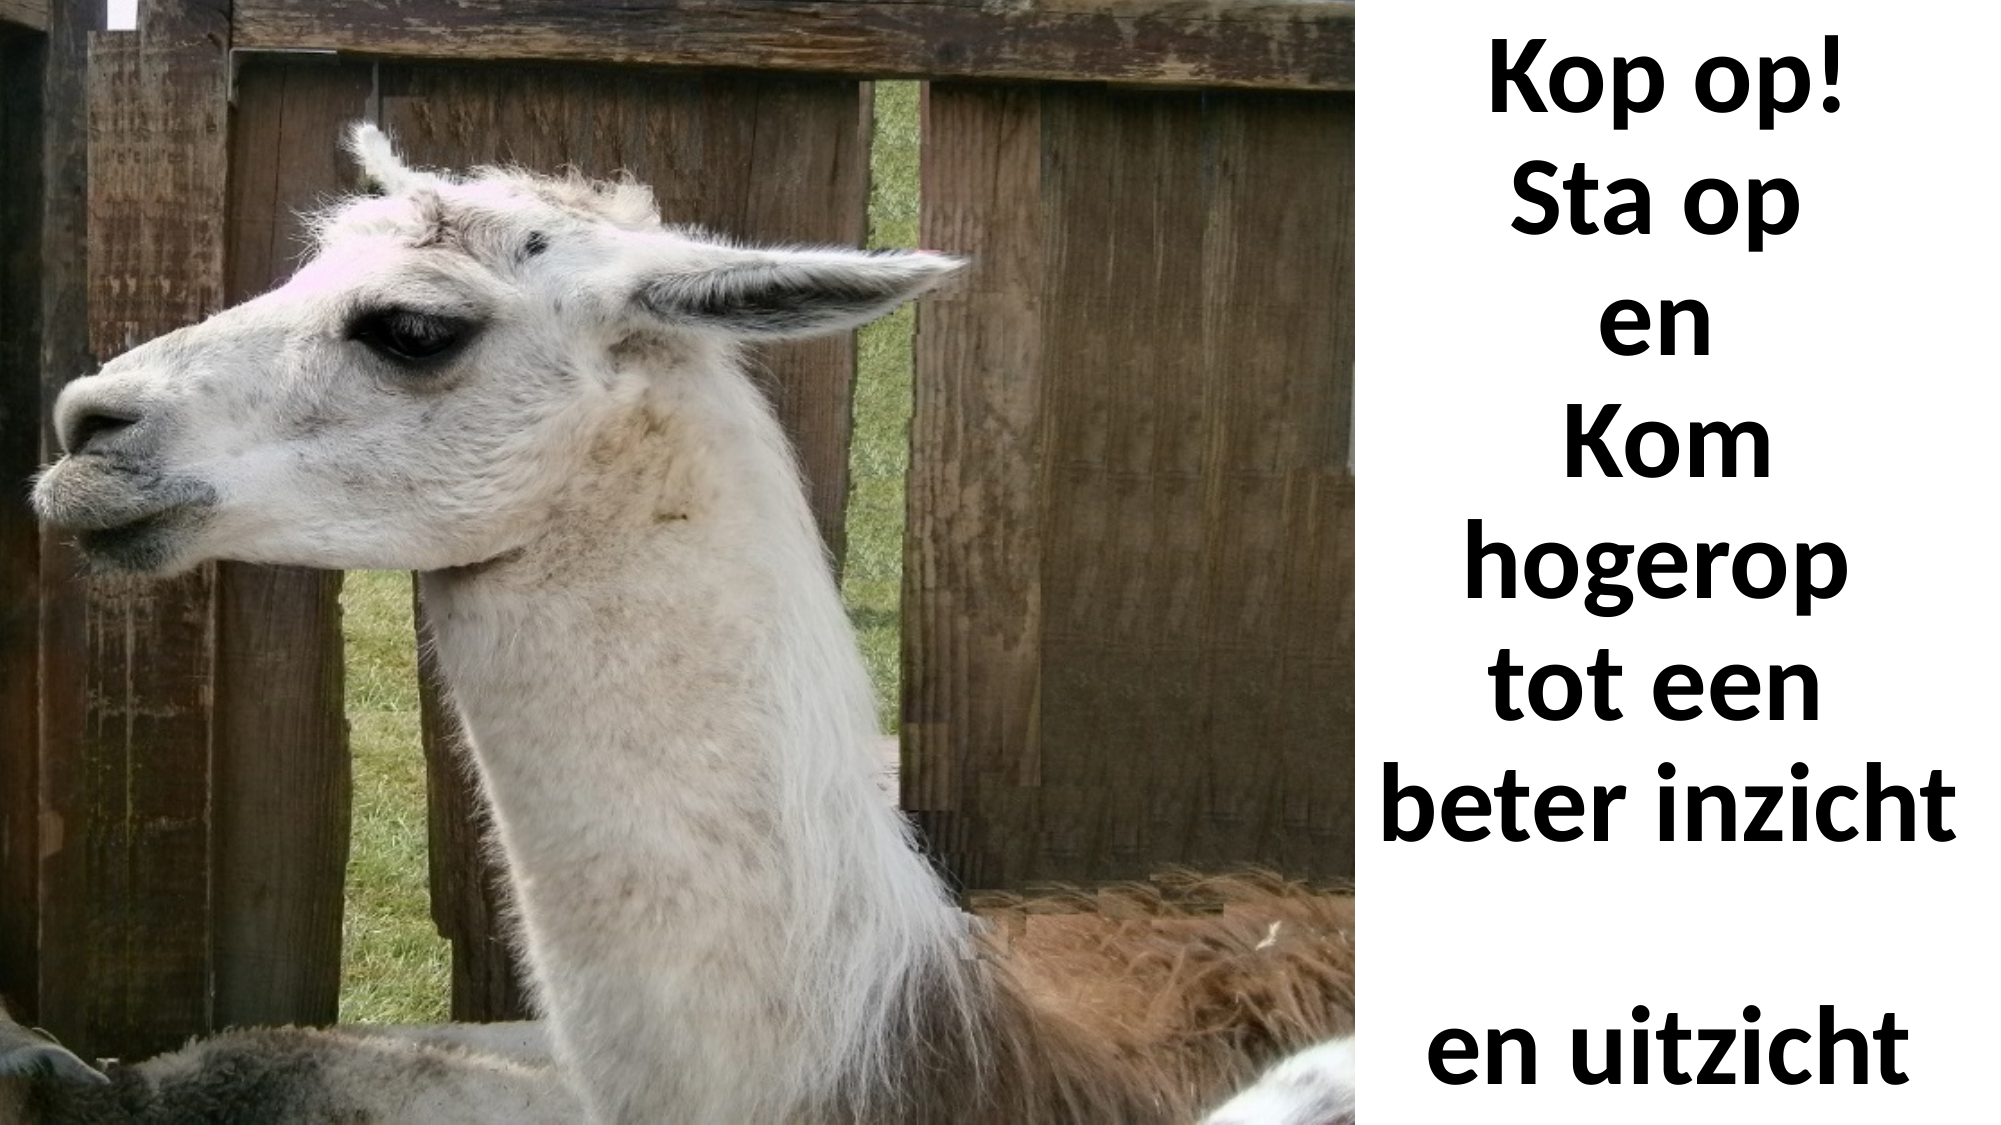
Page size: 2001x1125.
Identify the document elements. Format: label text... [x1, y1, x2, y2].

title Kop op! Sta op en Kom hogerop tot een beter inzicht en uitzicht [1355, 0, 1983, 1125]
picture [0, 0, 1355, 1125]
